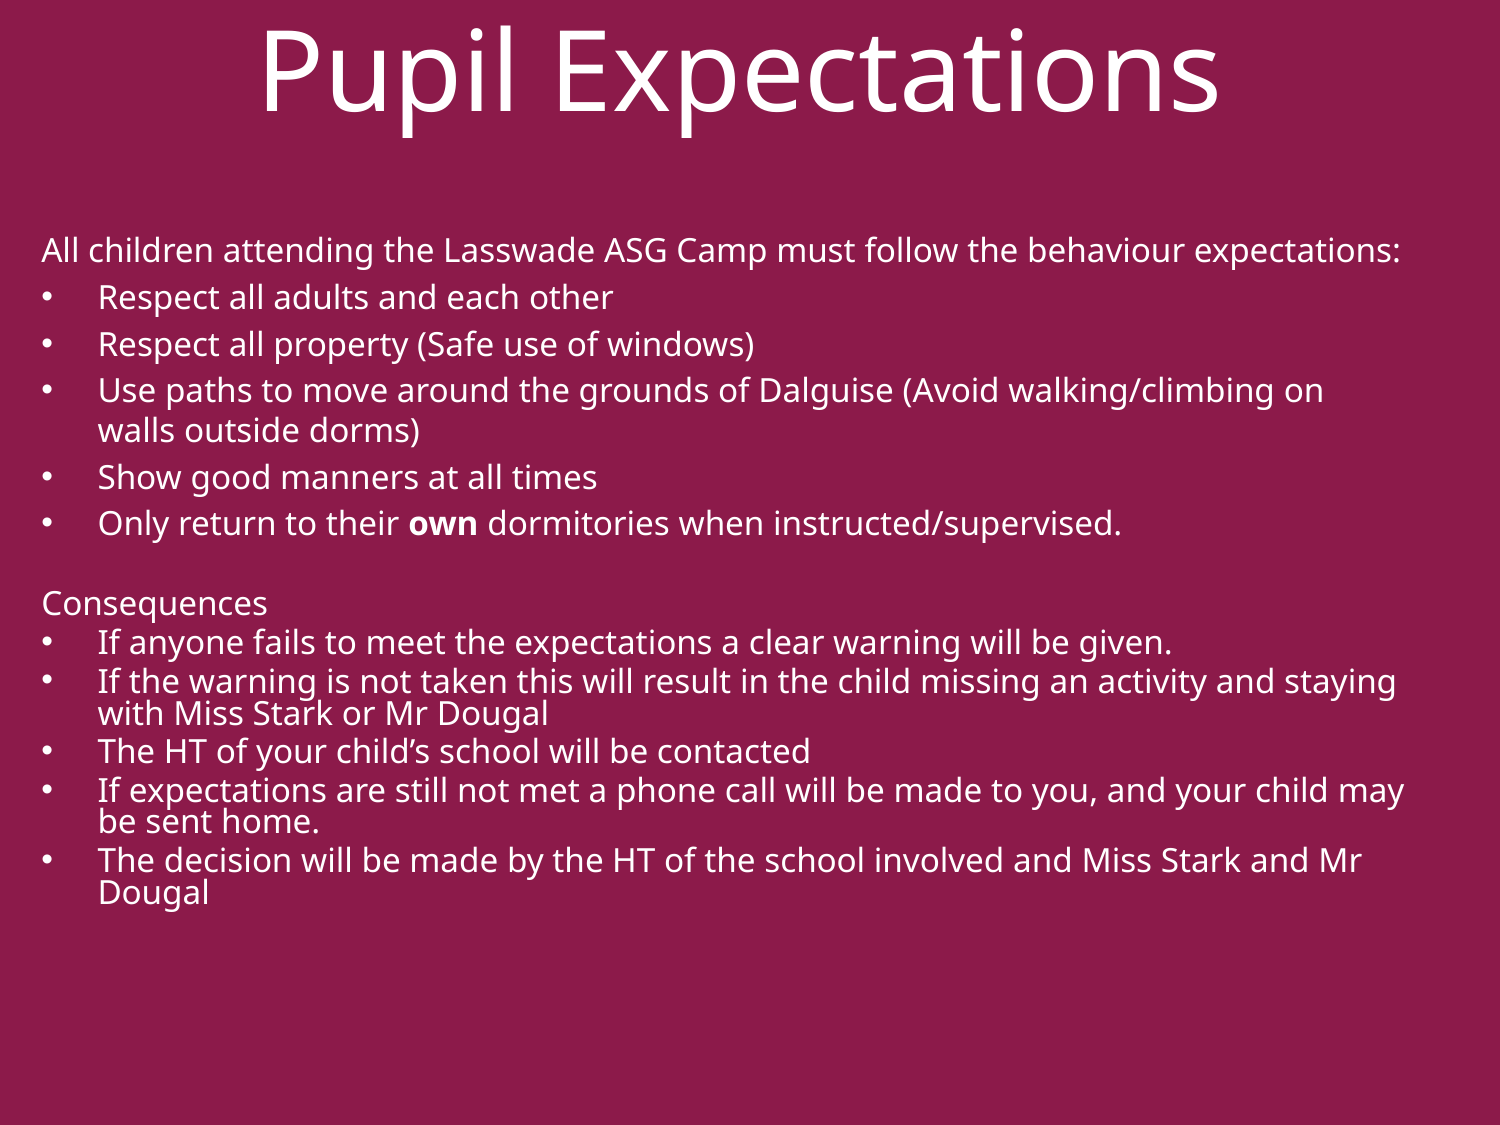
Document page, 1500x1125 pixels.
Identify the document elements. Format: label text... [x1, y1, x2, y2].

list All children attending the Lasswade ASG Camp must follow the behaviour expectations: Respect all adults and each other Respect all property (Safe use of windows) Use paths to move around the grounds of Dalguise (Avoid walking/climbing on walls outside dorms) Show good manners at all times Only return to their own dormitories when instructed/supervised. Consequences If anyone fails to meet the expectations a clear warning will be given. If the warning is not taken this will result in the child missing an activity and staying with Miss Stark or Mr Dougal The HT of your child’s school will be contacted If expectations are still not met a phone call will be made to you, and your child may be sent home. The decision will be made by the HT of the school involved and Miss Stark and Mr Dougal [40, 229, 1412, 987]
title Pupil Expectations [64, 0, 1416, 268]
